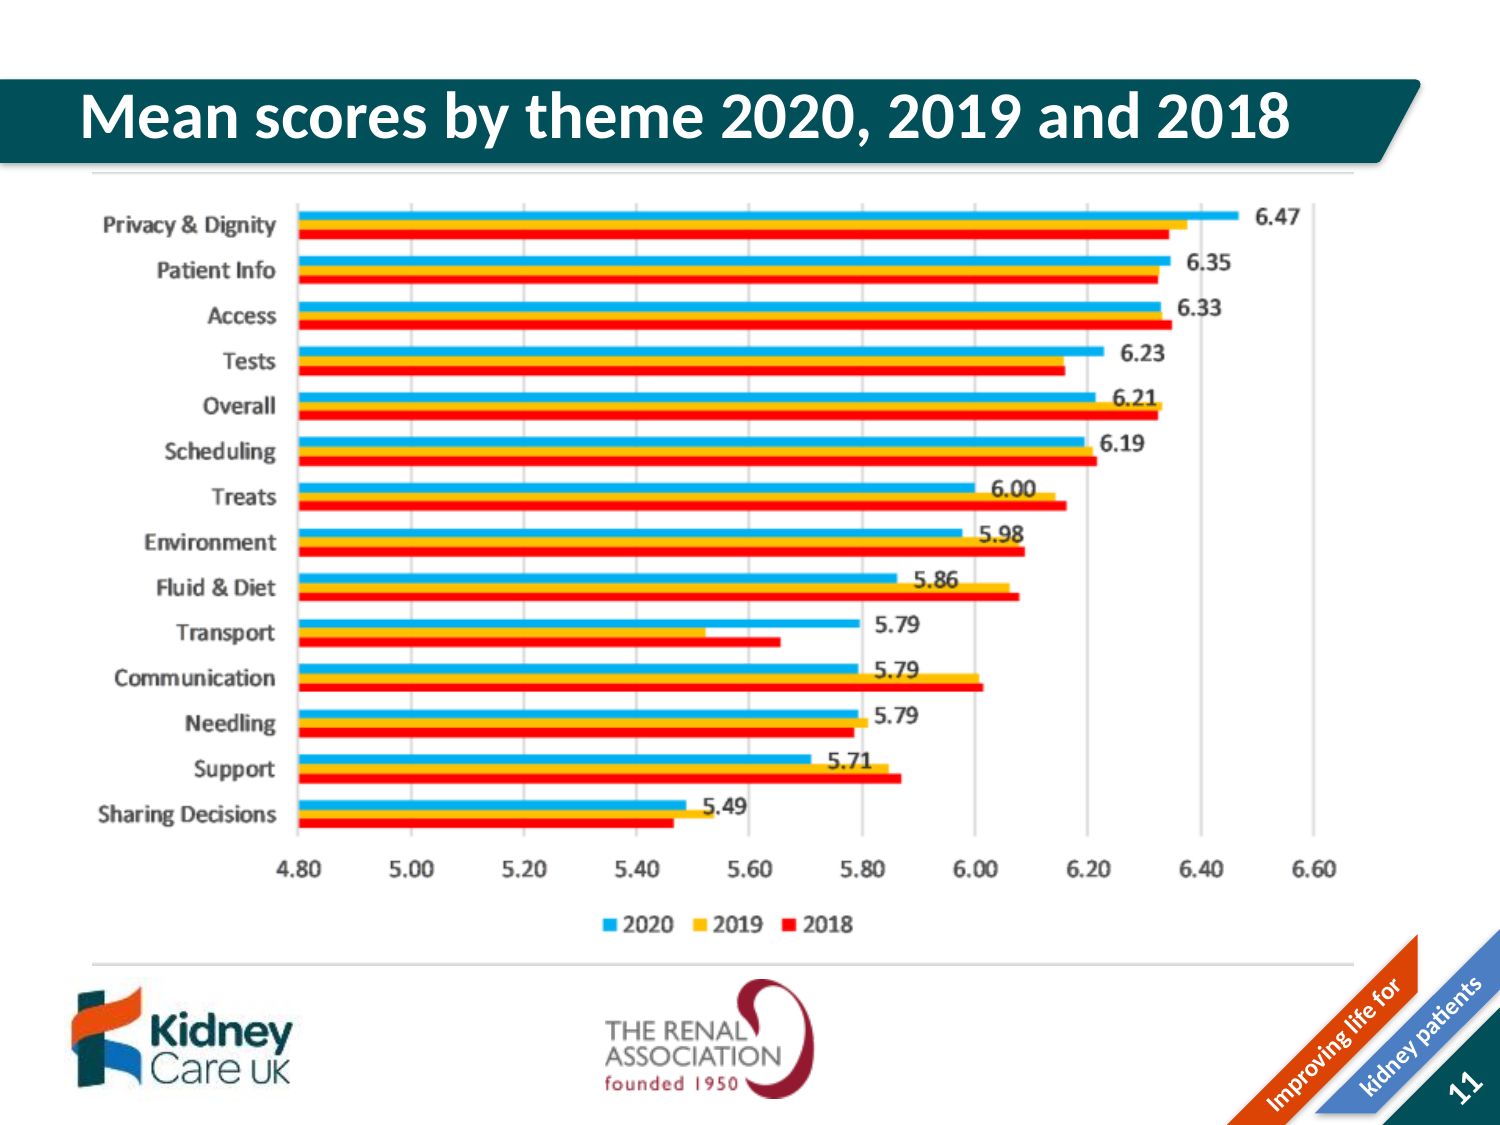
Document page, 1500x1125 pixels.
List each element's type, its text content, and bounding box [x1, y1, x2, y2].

picture [91, 172, 1354, 966]
picture [605, 979, 816, 1099]
title Mean scores by theme 2020, 2019 and 2018 [79, 69, 1421, 155]
picture [64, 977, 304, 1101]
